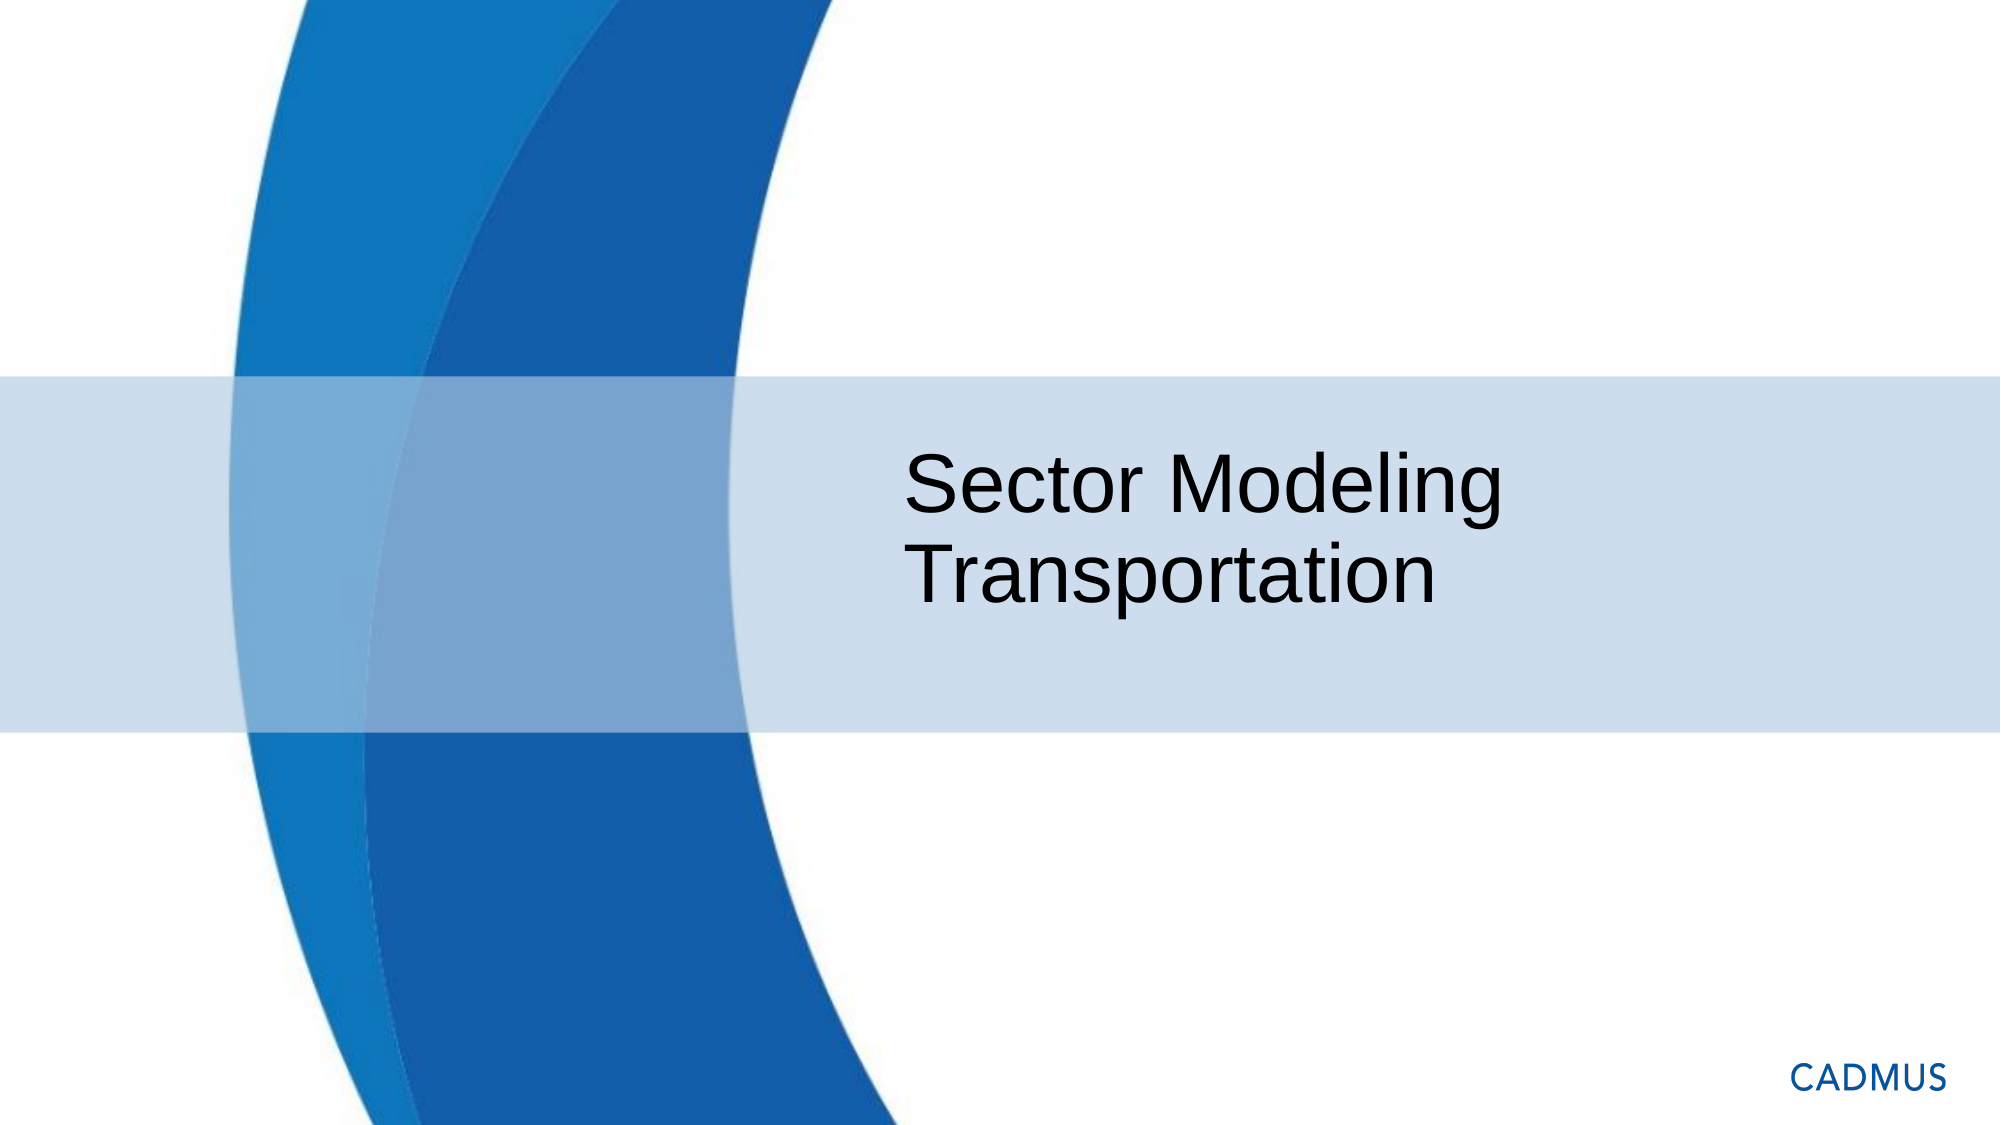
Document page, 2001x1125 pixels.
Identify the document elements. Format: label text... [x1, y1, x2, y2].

title Sector Modeling Transportation [896, 223, 1942, 621]
picture [0, 733, 1715, 1125]
picture [1791, 1063, 1946, 1091]
picture [0, 0, 1715, 376]
